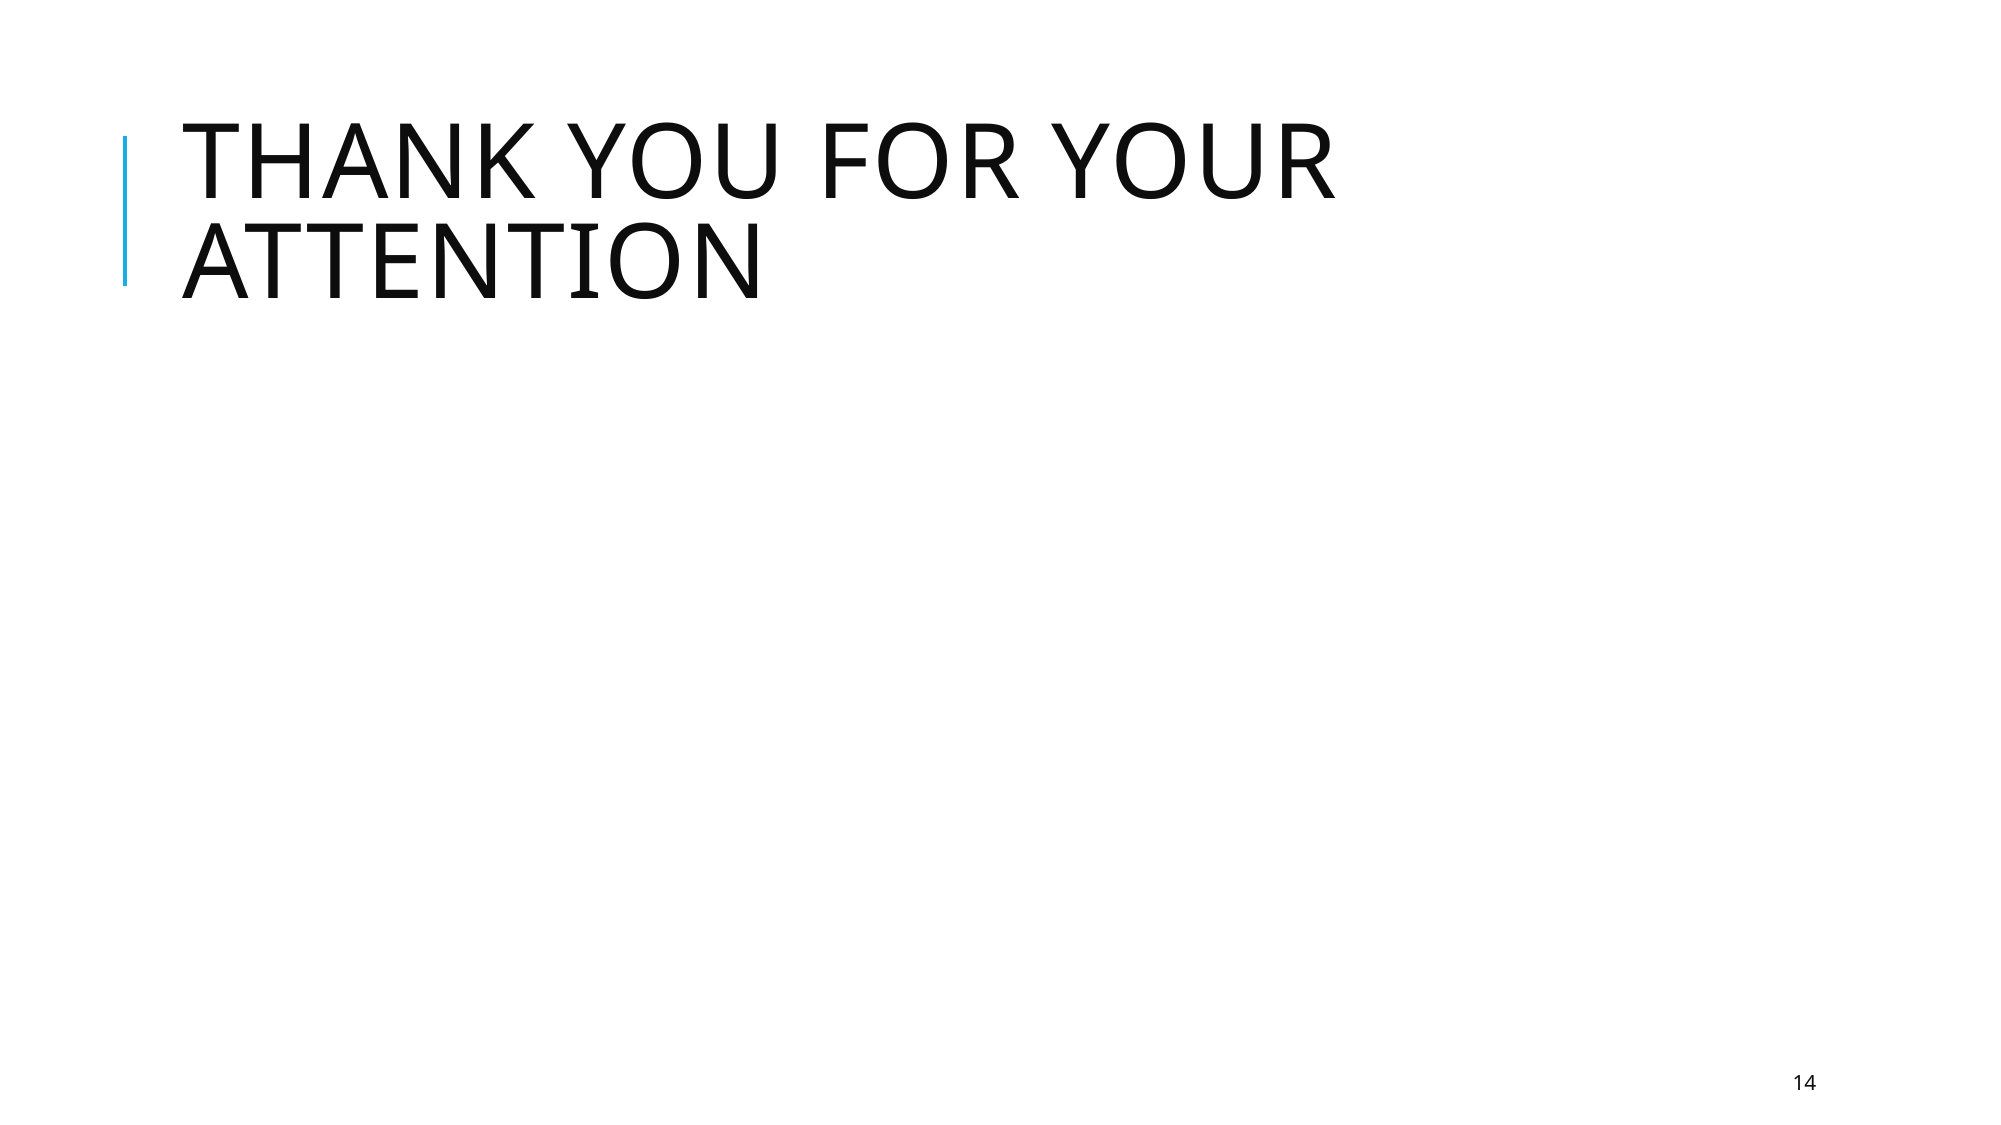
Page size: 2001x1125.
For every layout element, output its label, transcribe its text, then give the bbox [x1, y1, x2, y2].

slide_number 14 [1777, 1061, 1938, 1107]
title Thank you for your attention [168, 96, 1763, 342]
